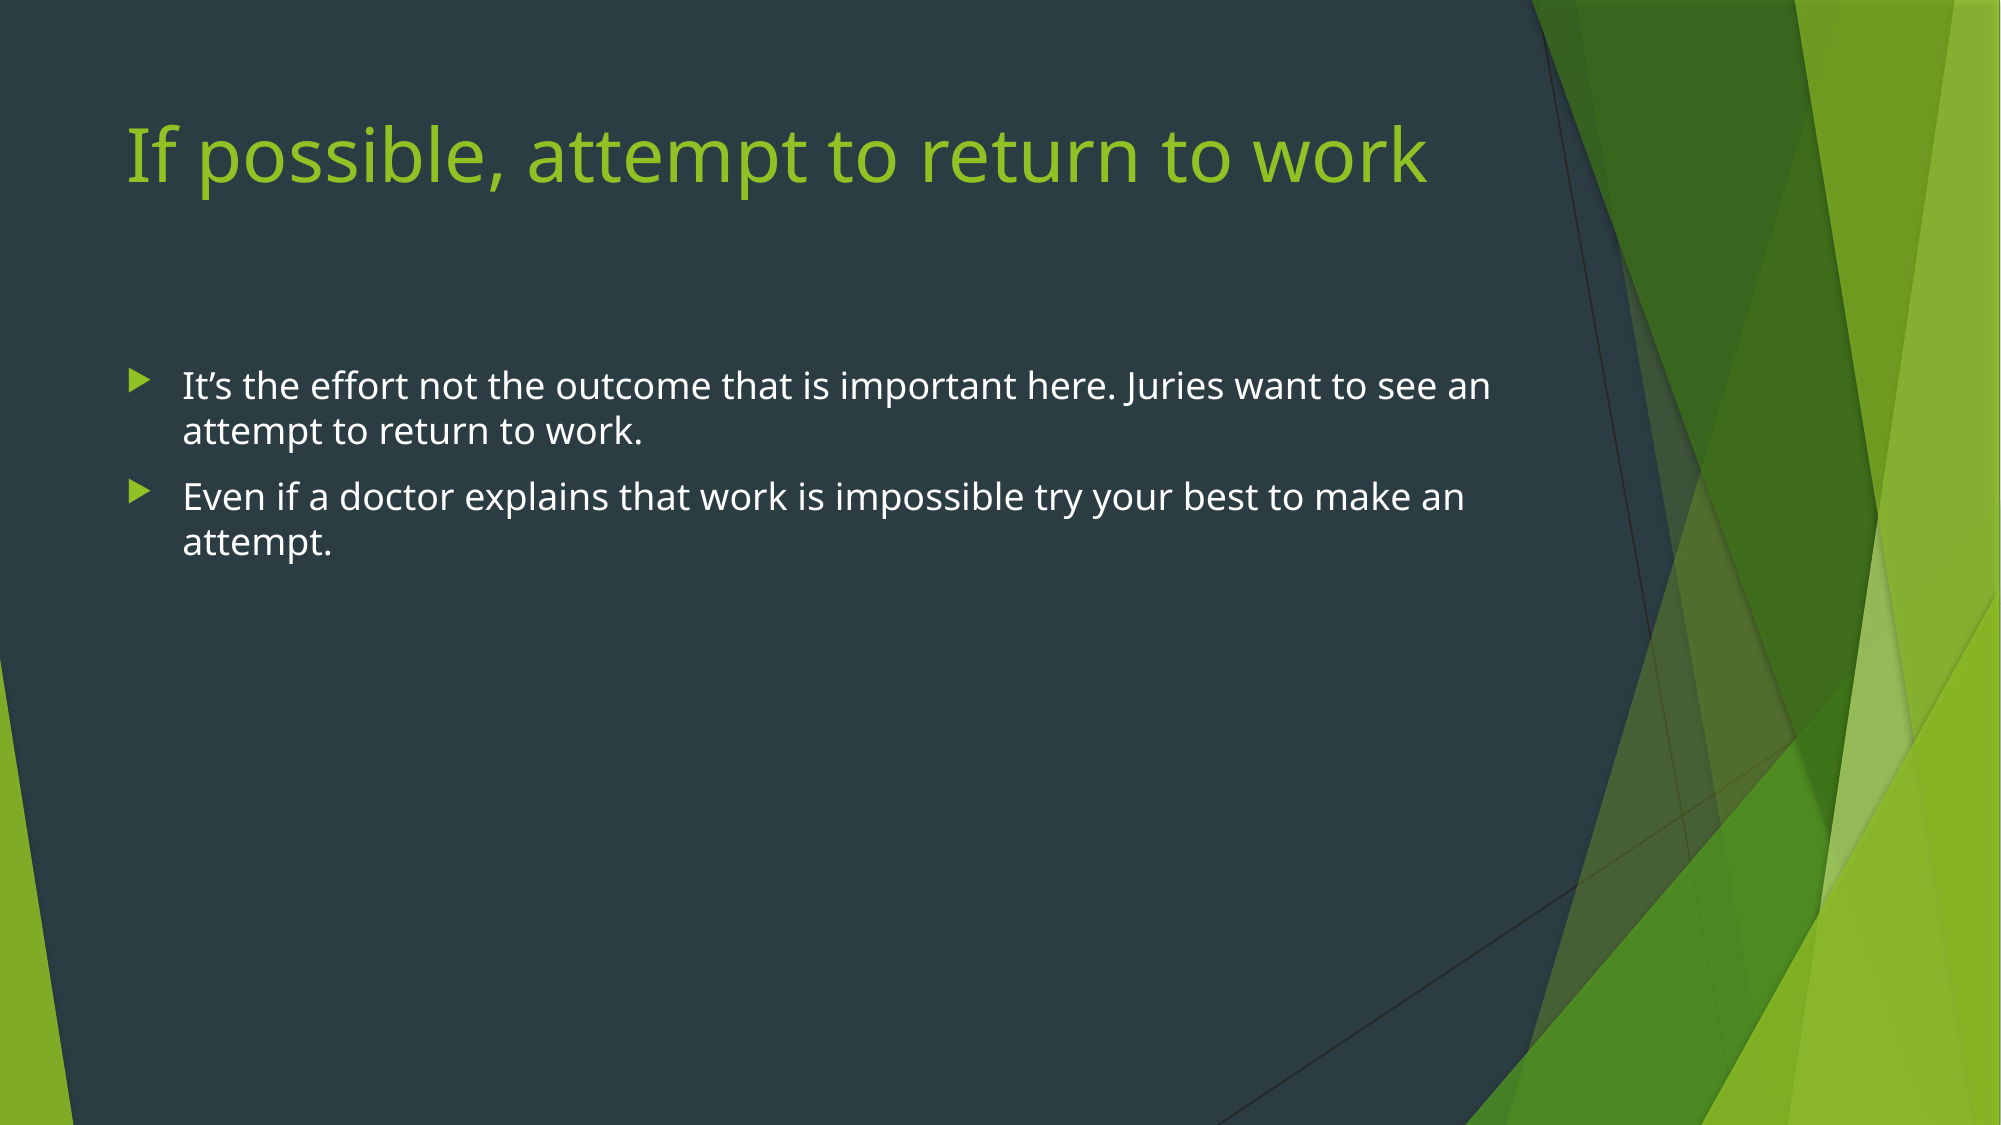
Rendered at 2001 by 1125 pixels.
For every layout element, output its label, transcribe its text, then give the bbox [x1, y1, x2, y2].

list It’s the effort not the outcome that is important here. Juries want to see an attempt to return to work. Even if a doctor explains that work is impossible try your best to make an attempt. [111, 354, 1522, 992]
title If possible, attempt to return to work [111, 99, 1522, 317]
